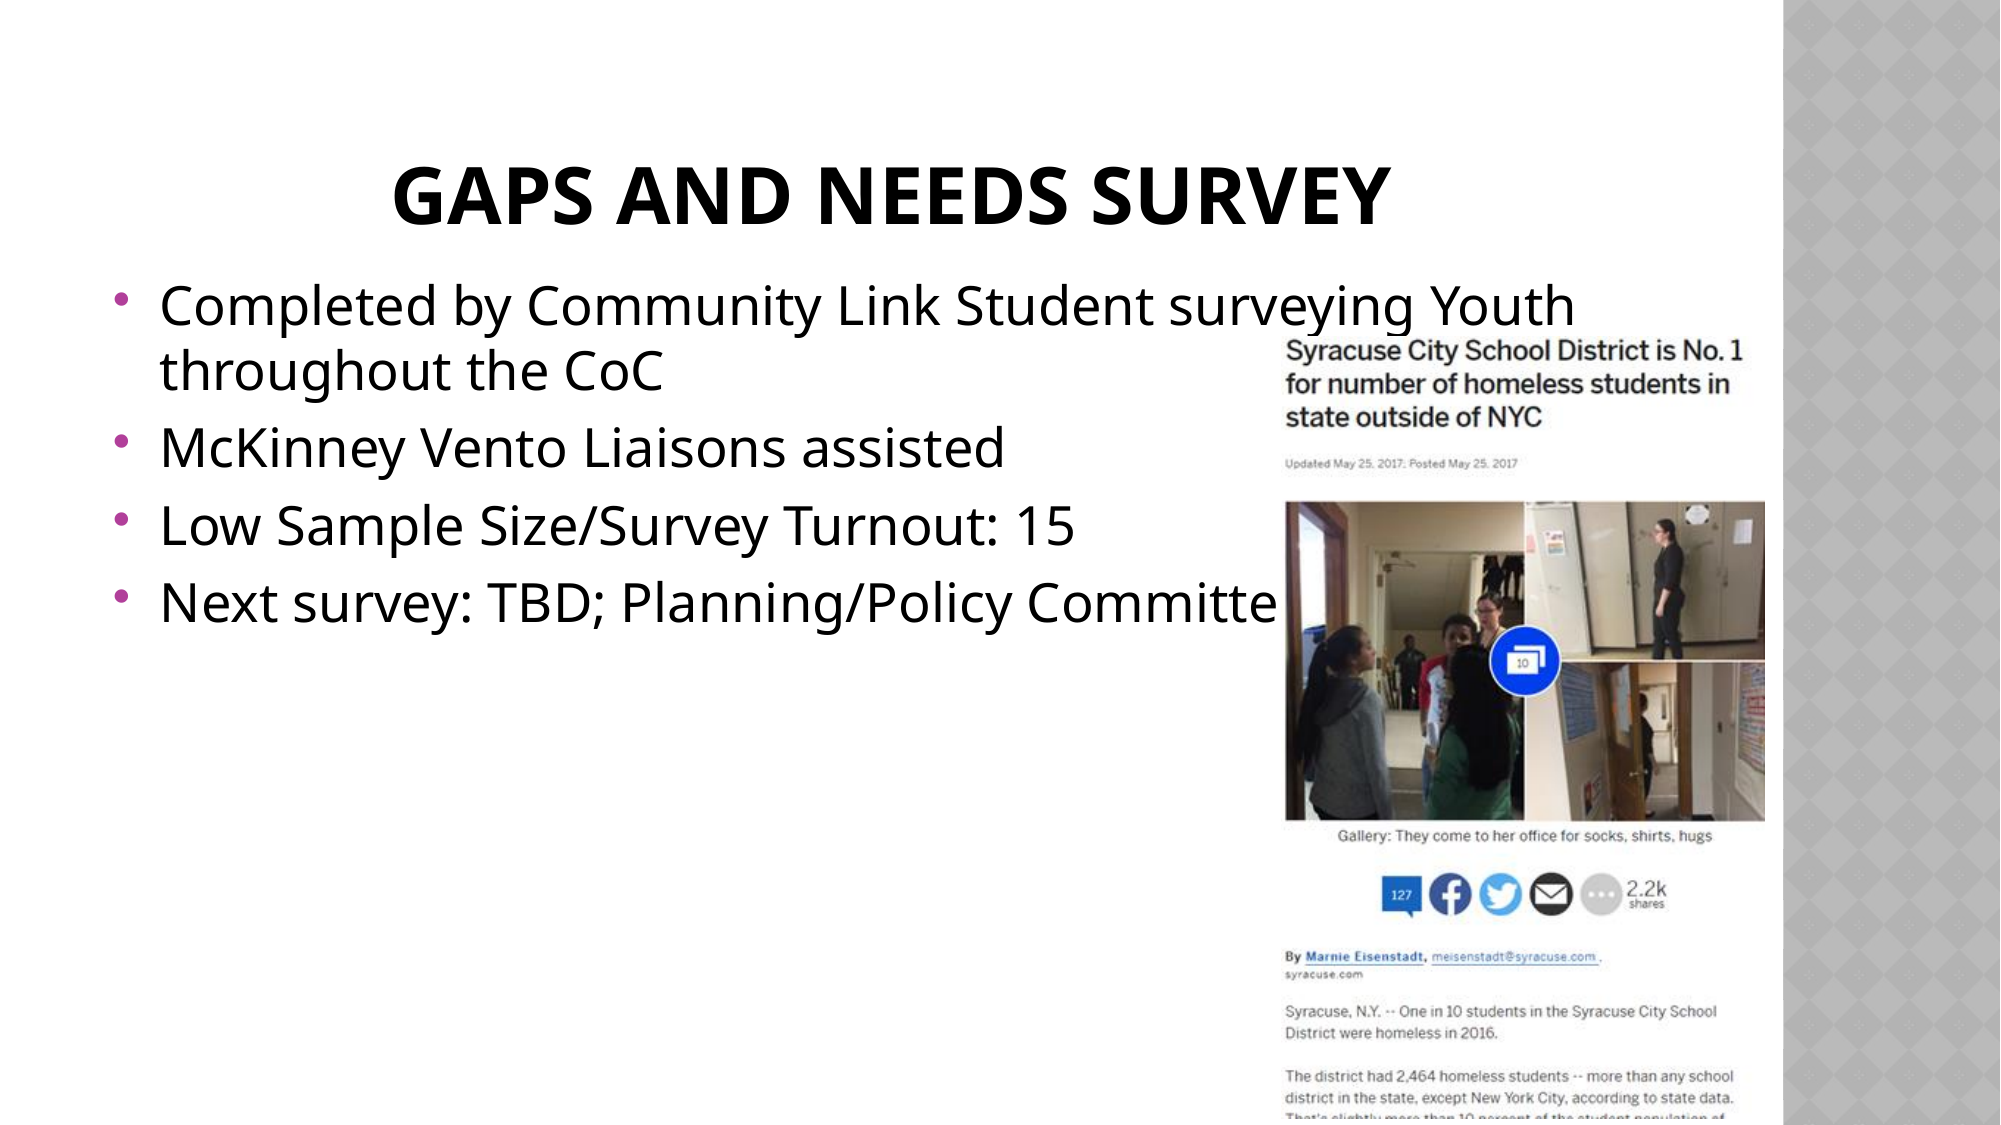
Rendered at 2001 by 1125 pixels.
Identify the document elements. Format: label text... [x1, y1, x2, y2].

title Gaps and Needs Survey [99, 52, 1684, 240]
picture [1281, 336, 1766, 1119]
list Completed by Community Link Student surveying Youth throughout the CoC McKinney Vento Liaisons assisted Low Sample Size/Survey Turnout: 15 Next survey: TBD; Planning/Policy Committee [99, 264, 1684, 1059]
